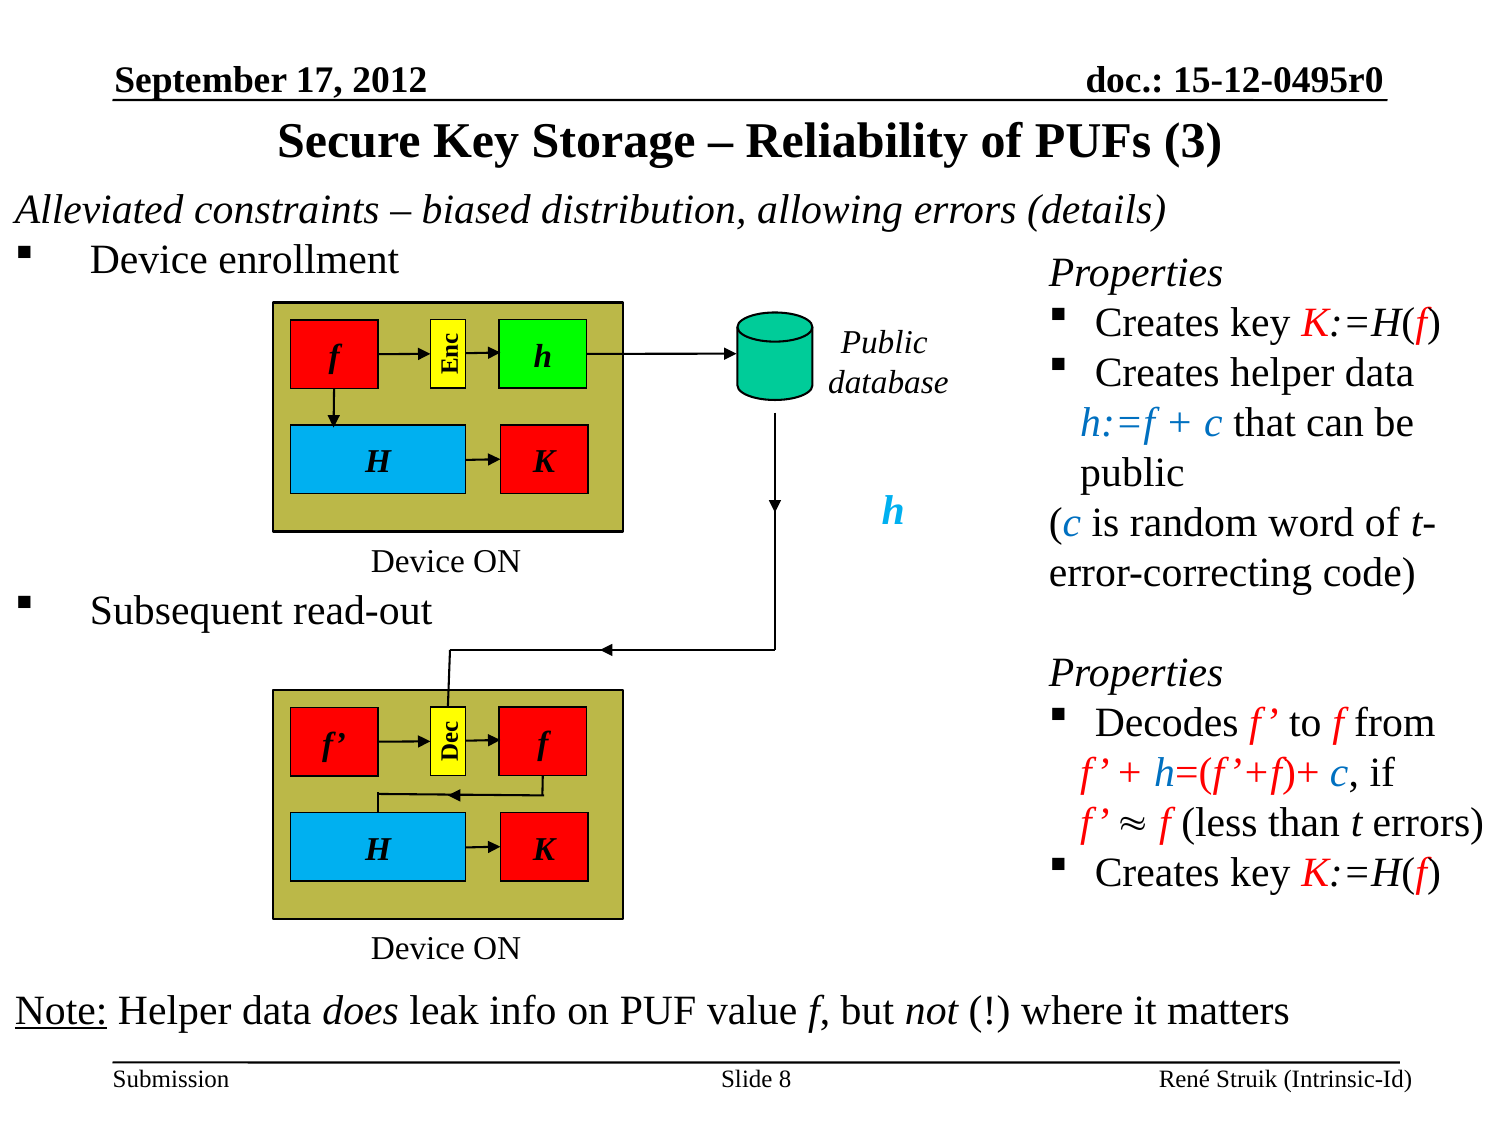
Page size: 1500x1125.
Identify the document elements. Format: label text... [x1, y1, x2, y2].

text_box Secure Key Storage – Reliability of PUFs (3) [0, 99, 1500, 174]
text_box Public database [813, 312, 964, 408]
text_box Alleviated constraints – biased distribution, allowing errors (details) Device enrollment h Subsequent read-out Note: Helper data does leak info on PUF value f, but not (!) where it matters Key K is derived from “device properties” PUF value read-out f upon device start-up [0, 174, 1500, 1125]
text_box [447, 649, 451, 708]
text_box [0, 299, 681, 610]
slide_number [114, 54, 431, 99]
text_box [0, 687, 681, 997]
text_box Properties Creates key K:=H(f) Creates helper data h:=f + c that can be public (c is random word of t-error-correcting code) Properties Decodes f’ to f from f’ + h=(f’+f)+ c, if f’  f (less than t errors) Creates key K:=H(f) [1033, 187, 1500, 903]
text_box [737, 312, 813, 400]
